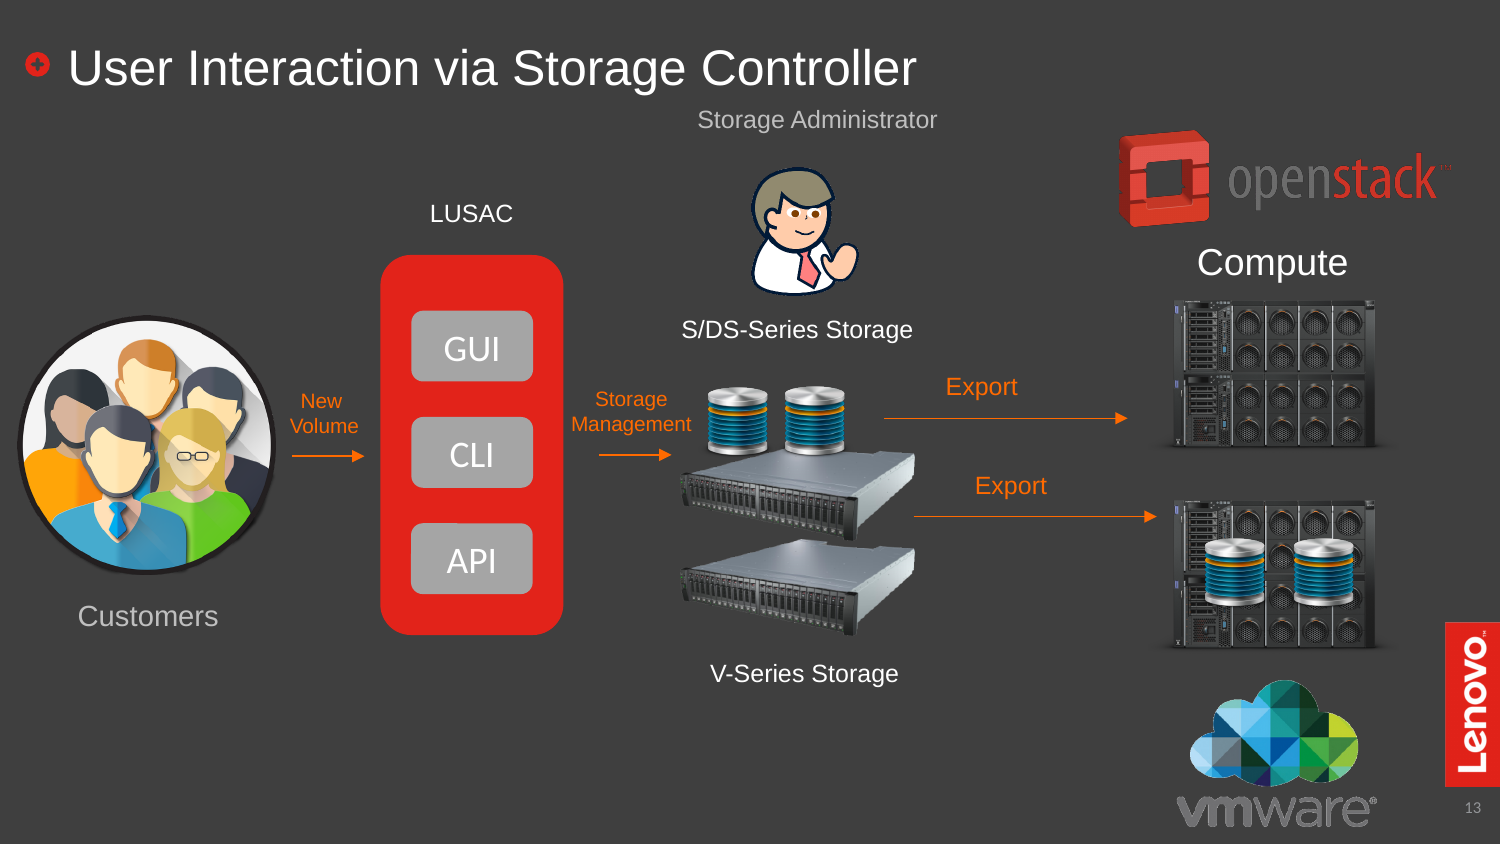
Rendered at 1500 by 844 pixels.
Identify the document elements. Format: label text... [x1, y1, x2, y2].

picture [1148, 295, 1401, 462]
text_box Storage Management [555, 380, 699, 445]
picture [1119, 130, 1451, 228]
picture [16, 315, 276, 575]
text_box Customers [66, 591, 269, 637]
text_box V-Series Storage [686, 651, 924, 697]
text_box LUSAC [397, 191, 547, 249]
text_box Export [934, 365, 1031, 407]
picture [680, 381, 916, 636]
picture [750, 167, 860, 297]
text_box GUI [411, 310, 534, 382]
text_box API [410, 523, 533, 595]
text_box CLI [411, 416, 534, 488]
text_box Compute [1185, 236, 1363, 290]
picture [1148, 495, 1401, 662]
text_box Export [963, 463, 1060, 506]
picture [1079, 623, 1500, 839]
text_box Storage Administrator [685, 97, 982, 144]
text_box New Volume [280, 381, 373, 447]
text_box [380, 254, 564, 636]
title User Interaction via Storage Controller [67, 33, 1431, 98]
text_box S/DS-Series Storage [654, 307, 941, 354]
